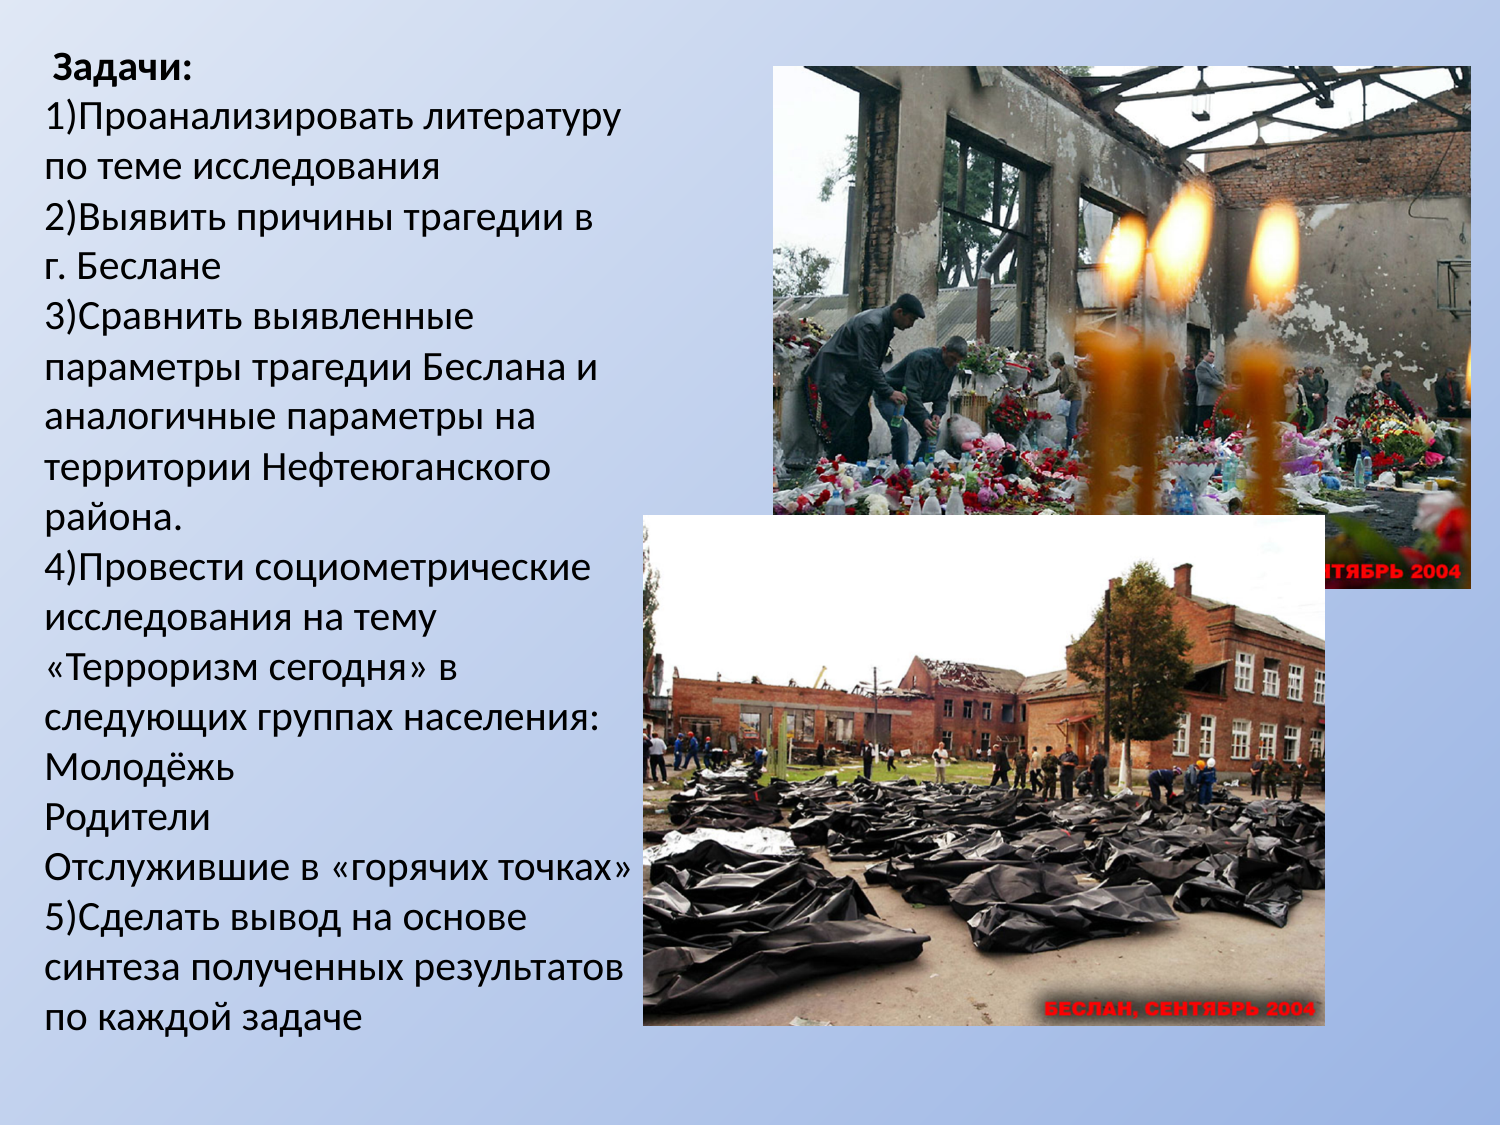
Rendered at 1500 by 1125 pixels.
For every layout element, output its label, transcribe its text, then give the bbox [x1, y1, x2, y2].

text_box Задачи: 1)Проанализировать литературу по теме исследования 2)Выявить причины трагедии в г. Беслане 3)Сравнить выявленные параметры трагедии Беслана и аналогичные параметры на территории Нефтеюганского района. 4)Провести социометрические исследования на тему «Терроризм сегодня» в следующих группах населения: Молодёжь Родители Отслужившие в «горячих точках» 5)Сделать вывод на основе синтеза полученных результатов по каждой задаче [29, 30, 668, 1046]
picture [643, 66, 1471, 1026]
